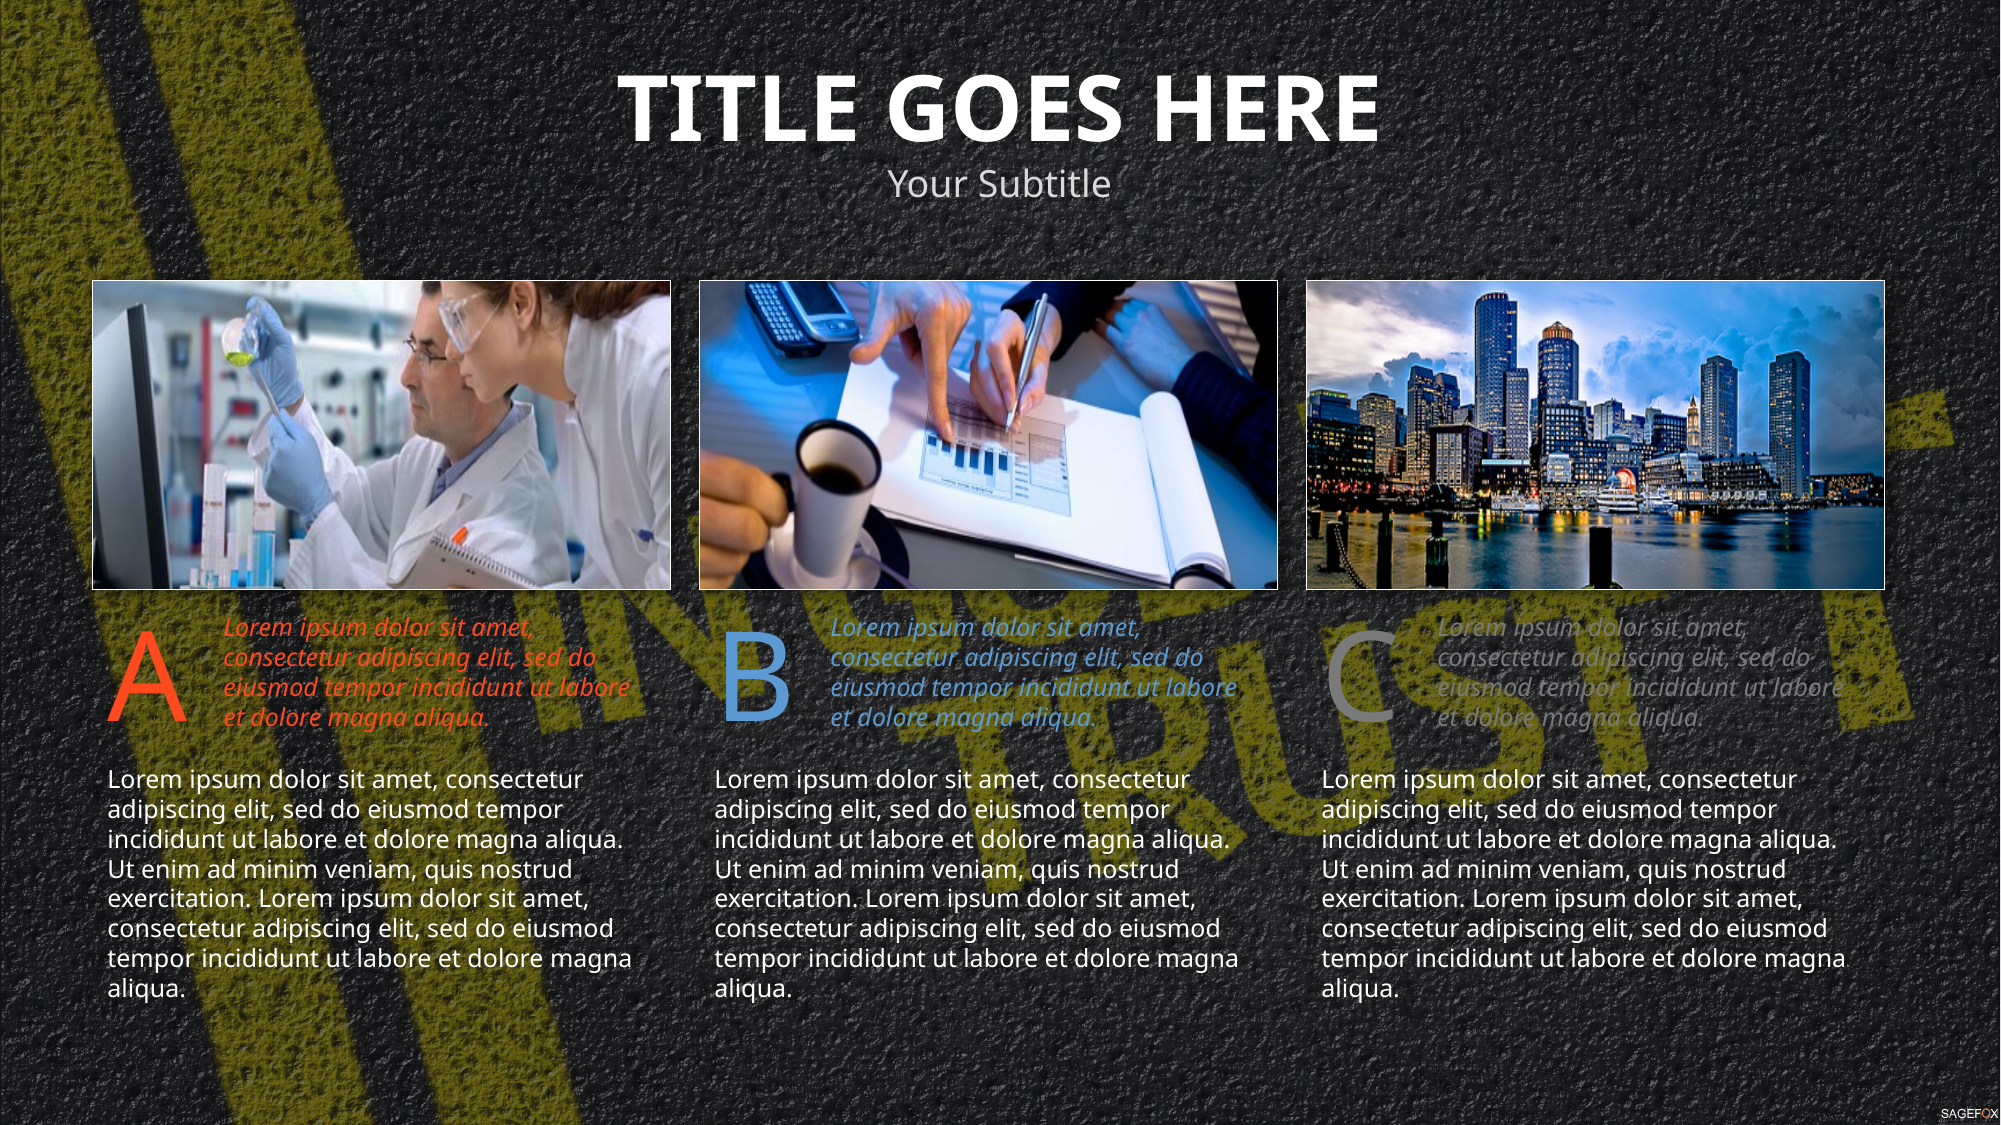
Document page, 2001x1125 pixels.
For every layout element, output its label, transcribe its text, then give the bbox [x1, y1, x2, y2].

text_box [1306, 280, 1886, 590]
picture [0, 0, 2001, 1125]
text_box Lorem ipsum dolor sit amet, consectetur adipiscing elit, sed do eiusmod tempor incididunt ut labore et dolore magna aliqua. Ut enim ad minim veniam, quis nostrud exercitation. Lorem ipsum dolor sit amet, consectetur adipiscing elit, sed do eiusmod tempor incididunt ut labore et dolore magna aliqua. [92, 755, 653, 1011]
text_box Lorem ipsum dolor sit amet, consectetur adipiscing elit, sed do eiusmod tempor incididunt ut labore et dolore magna aliqua. [1422, 604, 1885, 739]
text_box C [1306, 589, 1423, 754]
text_box Lorem ipsum dolor sit amet, consectetur adipiscing elit, sed do eiusmod tempor incididunt ut labore et dolore magna aliqua. Ut enim ad minim veniam, quis nostrud exercitation. Lorem ipsum dolor sit amet, consectetur adipiscing elit, sed do eiusmod tempor incididunt ut labore et dolore magna aliqua. [1306, 755, 1867, 1011]
text_box Lorem ipsum dolor sit amet, consectetur adipiscing elit, sed do eiusmod tempor incididunt ut labore et dolore magna aliqua. Ut enim ad minim veniam, quis nostrud exercitation. Lorem ipsum dolor sit amet, consectetur adipiscing elit, sed do eiusmod tempor incididunt ut labore et dolore magna aliqua. [699, 755, 1260, 1011]
text_box Lorem ipsum dolor sit amet, consectetur adipiscing elit, sed do eiusmod tempor incididunt ut labore et dolore magna aliqua. [815, 604, 1278, 739]
text_box Lorem ipsum dolor sit amet, consectetur adipiscing elit, sed do eiusmod tempor incididunt ut labore et dolore magna aliqua. [208, 604, 671, 739]
text_box TITLE GOES HERE Your Subtitle [548, 42, 1452, 212]
text_box [92, 280, 671, 590]
text_box A [92, 589, 209, 754]
text_box [699, 280, 1279, 590]
text_box B [699, 589, 816, 754]
